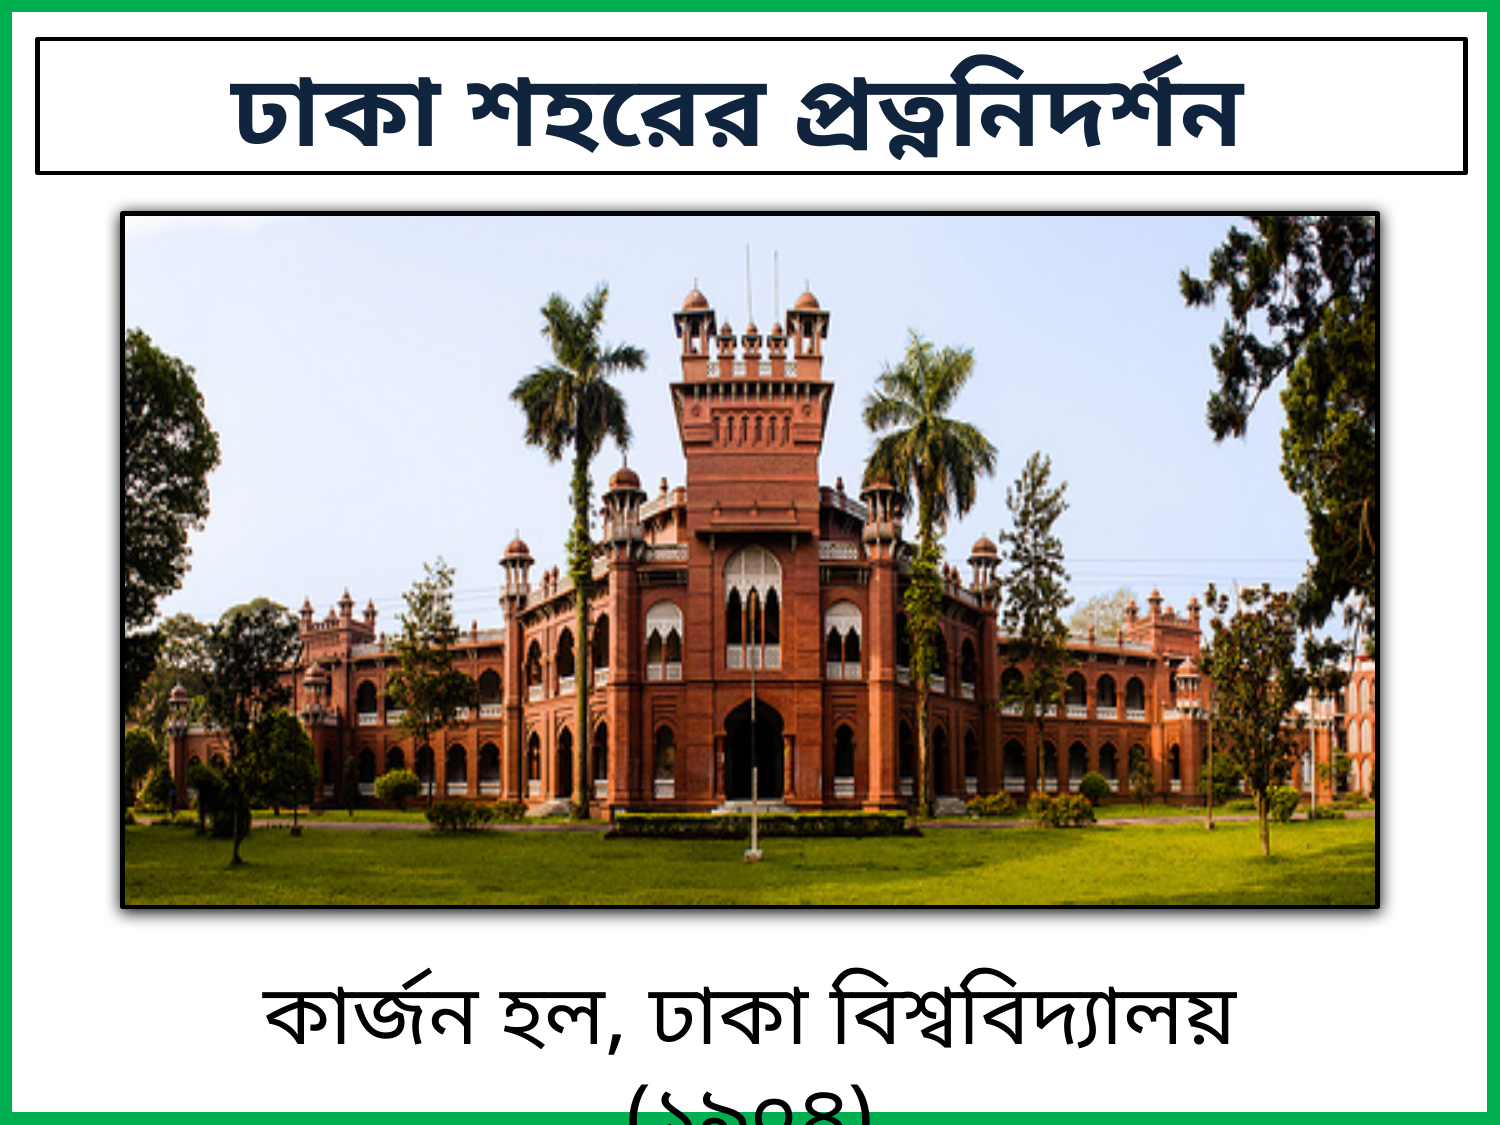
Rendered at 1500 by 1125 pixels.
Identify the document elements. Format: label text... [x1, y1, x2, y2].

text_box ঢাকা শহরের প্রত্ননিদর্শন [35, 37, 1468, 175]
text_box কার্জন হল, ঢাকা বিশ্ববিদ্যালয় (১৯০৪) [125, 953, 1375, 1125]
picture [124, 215, 1376, 905]
